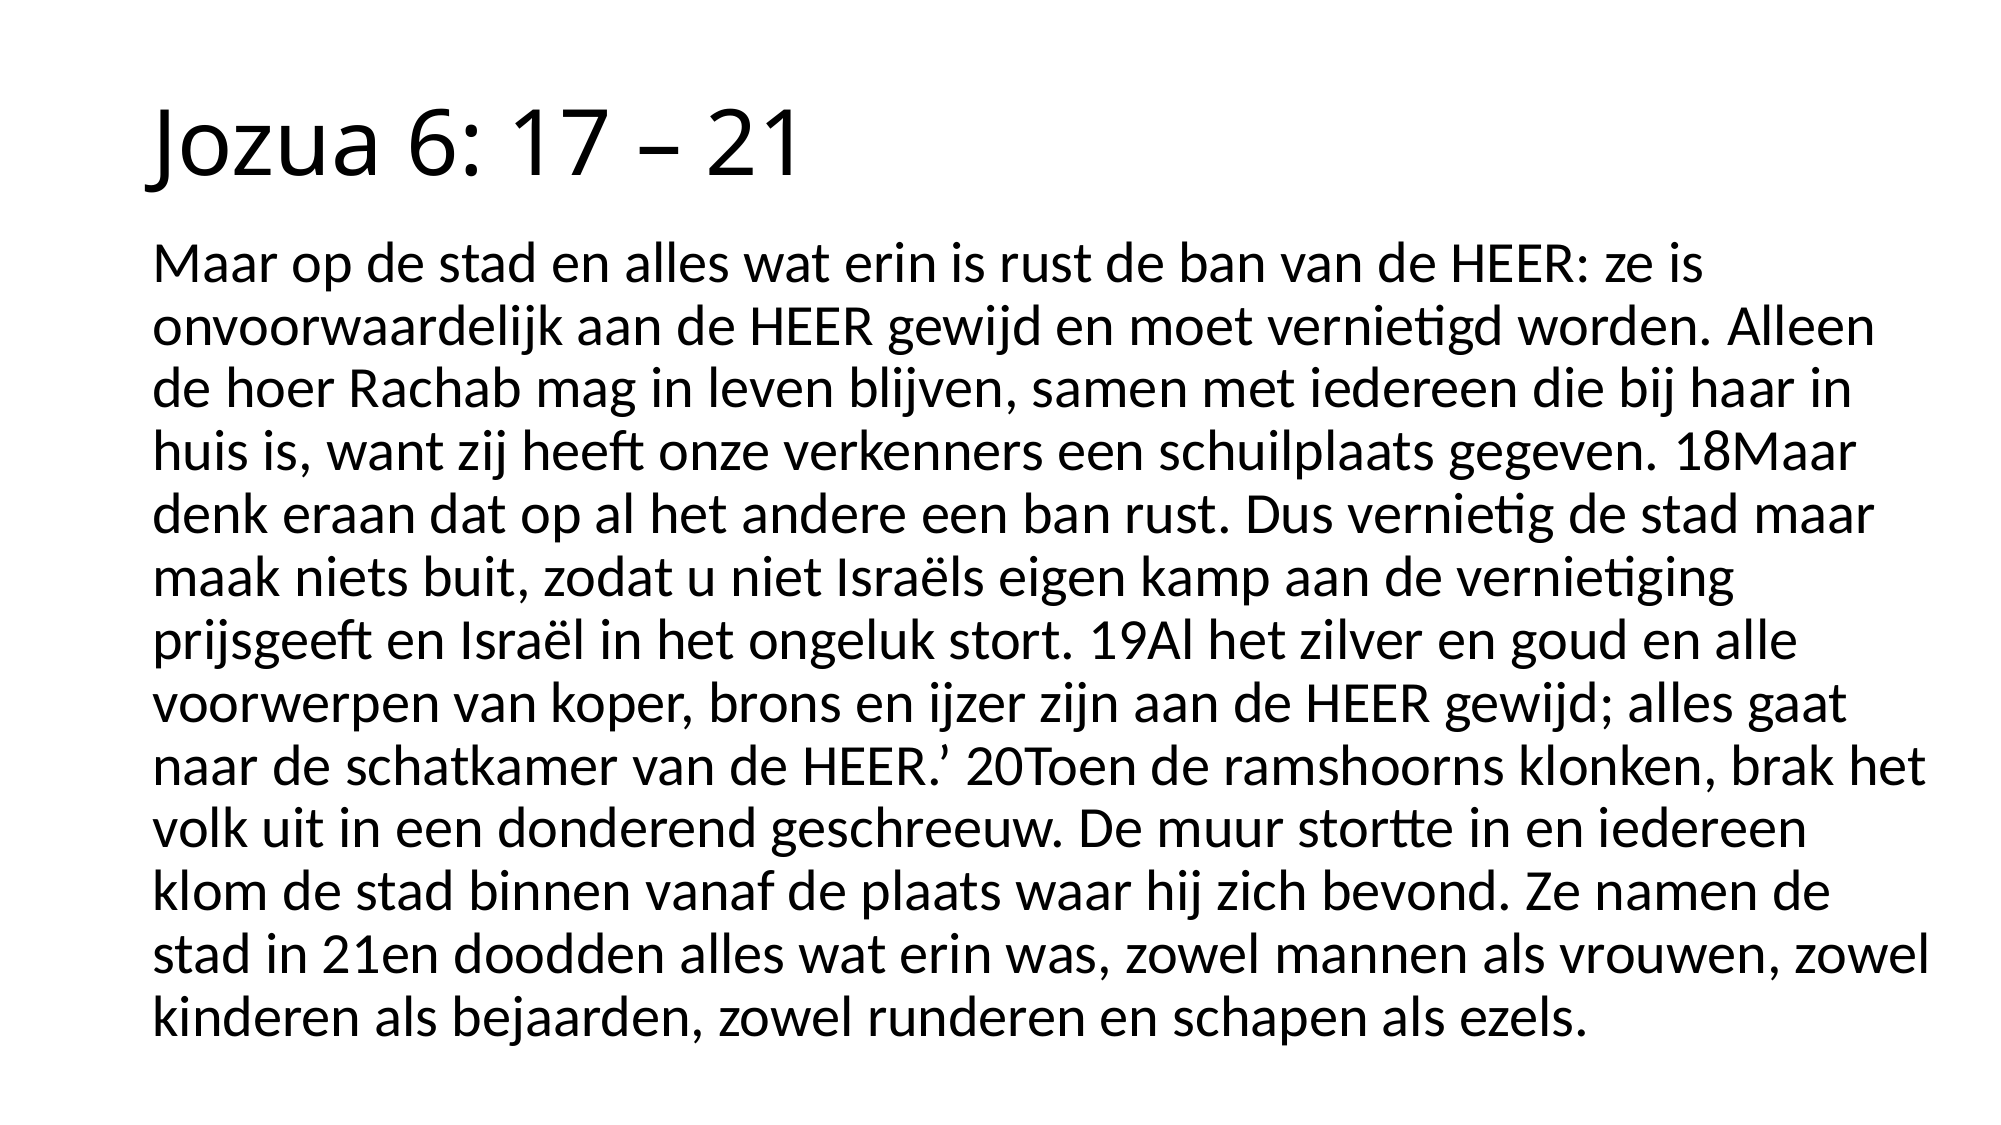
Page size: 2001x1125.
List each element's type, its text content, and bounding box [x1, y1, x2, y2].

list Maar op de stad en alles wat erin is rust de ban van de HEER: ze is onvoorwaardelijk aan de HEER gewijd en moet vernietigd worden. Alleen de hoer Rachab mag in leven blijven, samen met iedereen die bij haar in huis is, want zij heeft onze verkenners een schuilplaats gegeven. 18Maar denk eraan dat op al het andere een ban rust. Dus vernietig de stad maar maak niets buit, zodat u niet Israëls eigen kamp aan de vernietiging prijsgeeft en Israël in het ongeluk stort. 19Al het zilver en goud en alle voorwerpen van koper, brons en ijzer zijn aan de HEER gewijd; alles gaat naar de schatkamer van de HEER.’ 20Toen de ramshoorns klonken, brak het volk uit in een donderend geschreeuw. De muur stortte in en iedereen klom de stad binnen vanaf de plaats waar hij zich bevond. Ze namen de stad in 21en doodden alles wat erin was, zowel mannen als vrouwen, zowel kinderen als bejaarden, zowel runderen en schapen als ezels. [137, 224, 1953, 1066]
title Jozua 6: 17 – 21 [137, 36, 1863, 224]
